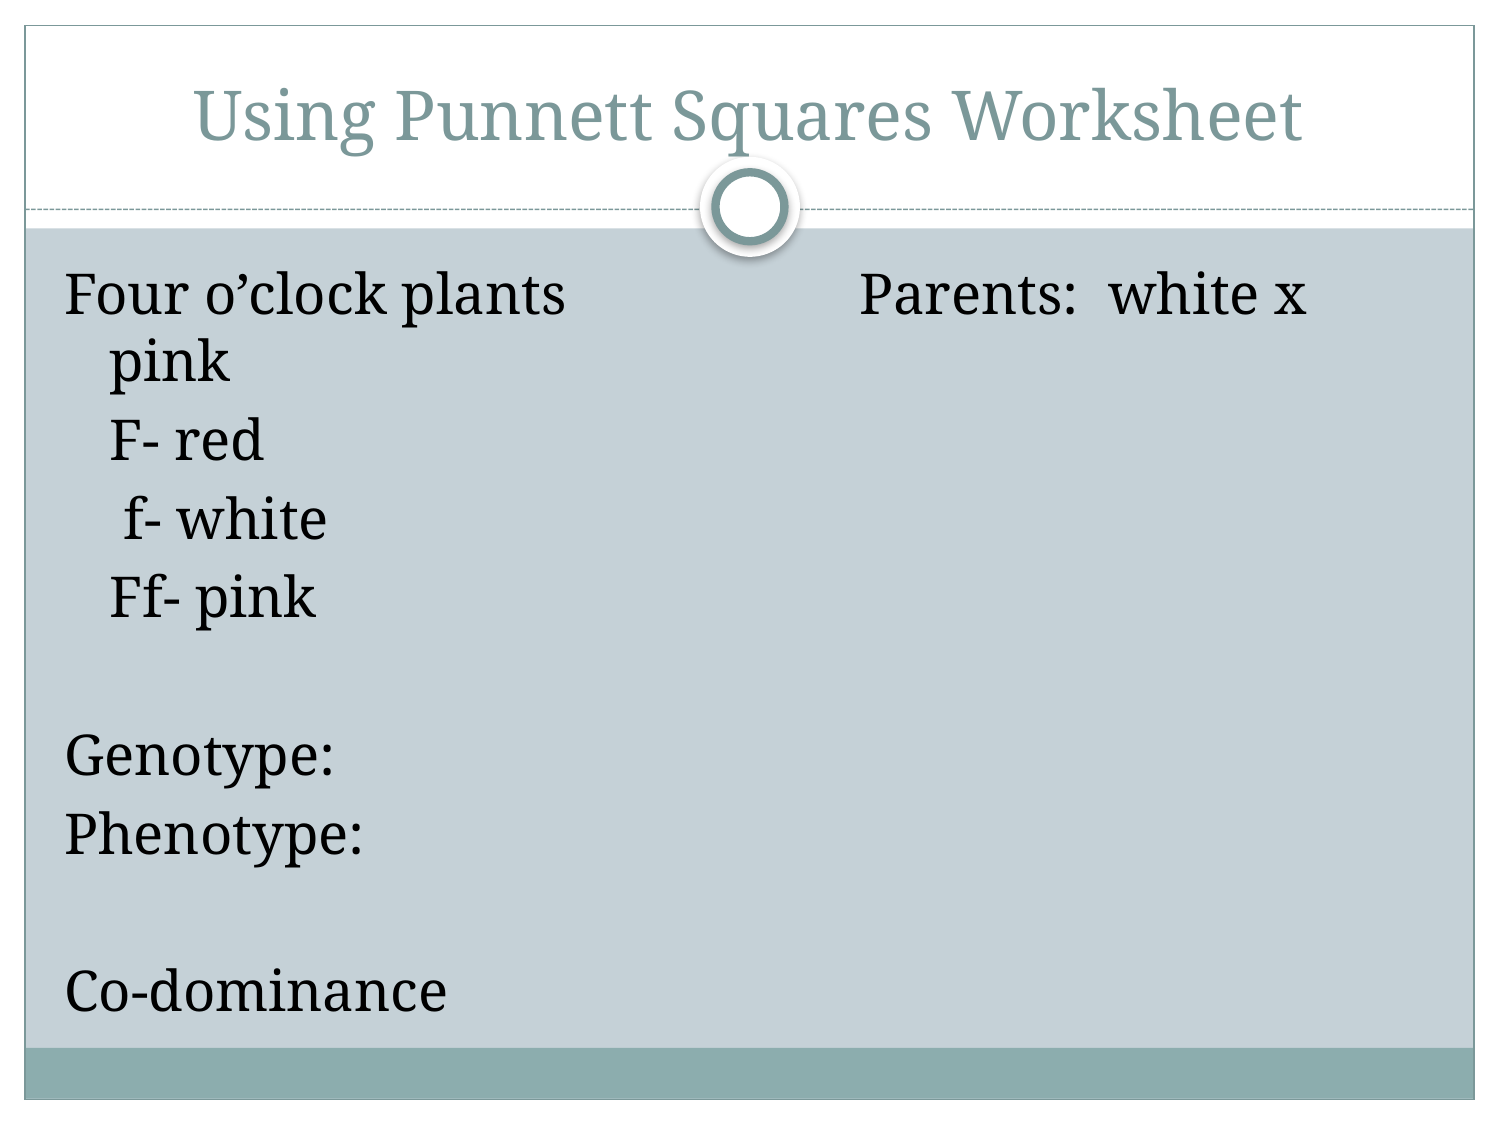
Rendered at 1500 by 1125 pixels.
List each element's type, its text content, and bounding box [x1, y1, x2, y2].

list Four o’clock plants Parents: white x pink F- red f- white Ff- pink Genotype: Phenotype: Co-dominance [49, 250, 1445, 1001]
title Using Punnett Squares Worksheet [49, 37, 1450, 162]
